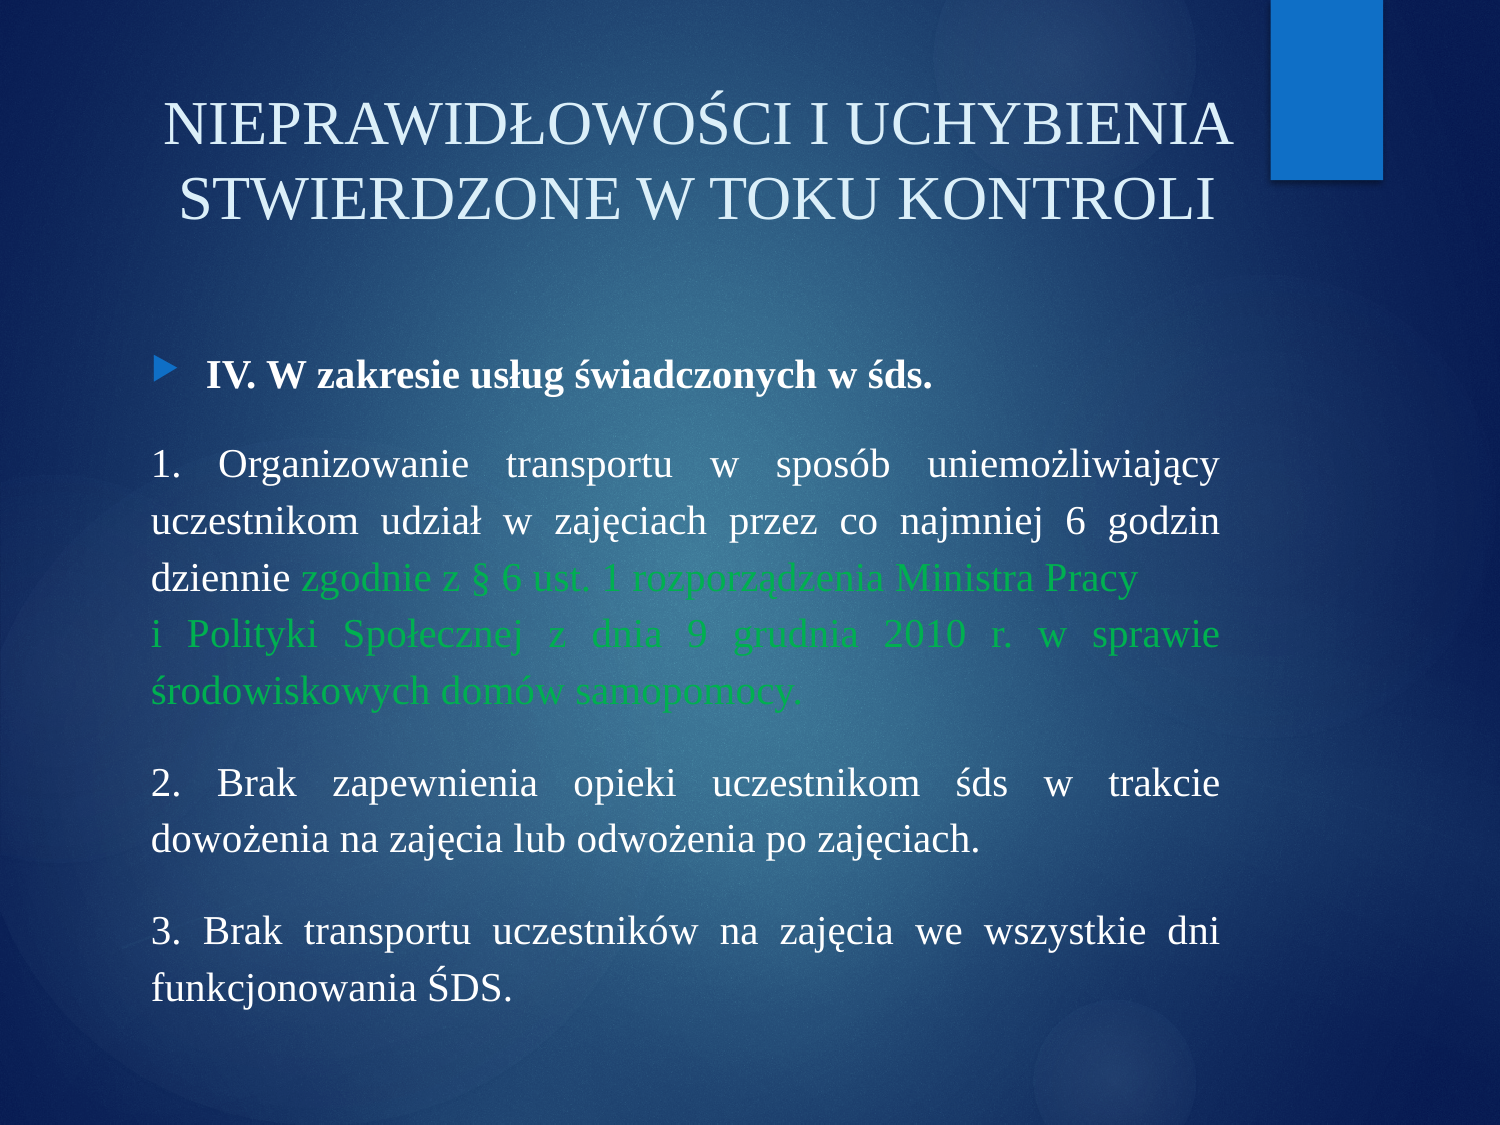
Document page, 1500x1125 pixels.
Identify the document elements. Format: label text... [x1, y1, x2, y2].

title NIEPRAWIDŁOWOŚCI I UCHYBIENIA STWIERDZONE W TOKU KONTROLI [79, 74, 1317, 304]
list IV. W zakresie usług świadczonych w śds. 1. Organizowanie transportu w sposób uniemożliwiający uczestnikom udział w zajęciach przez co najmniej 6 godzin dziennie zgodnie z § 6 ust. 1 rozporządzenia Ministra Pracy i Polityki Społecznej z dnia 9 grudnia 2010 r. w sprawie środowiskowych domów samopomocy. 2. Brak zapewnienia opieki uczestnikom śds w trakcie dowożenia na zajęcia lub odwożenia po zajęciach. 3. Brak transportu uczestników na zajęcia we wszystkie dni funkcjonowania ŚDS. [135, 336, 1237, 1025]
